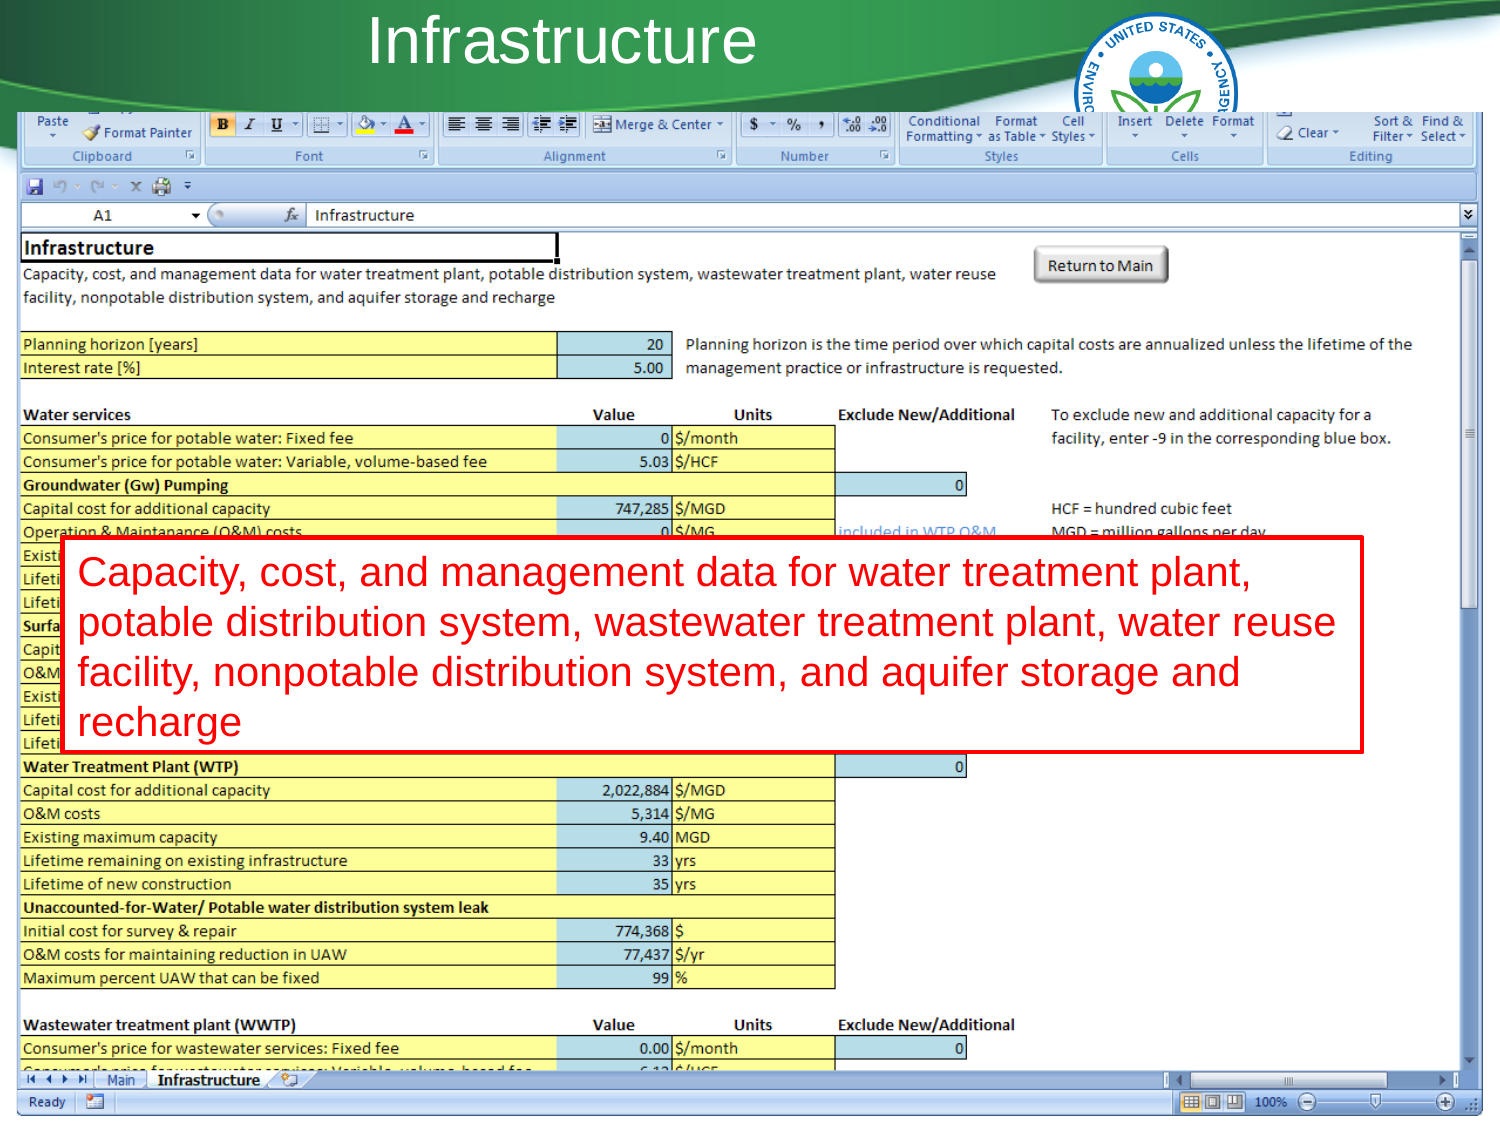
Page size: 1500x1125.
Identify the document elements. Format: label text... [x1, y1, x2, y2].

picture [16, 112, 1484, 1116]
text_box Infrastructure [0, 0, 1238, 177]
